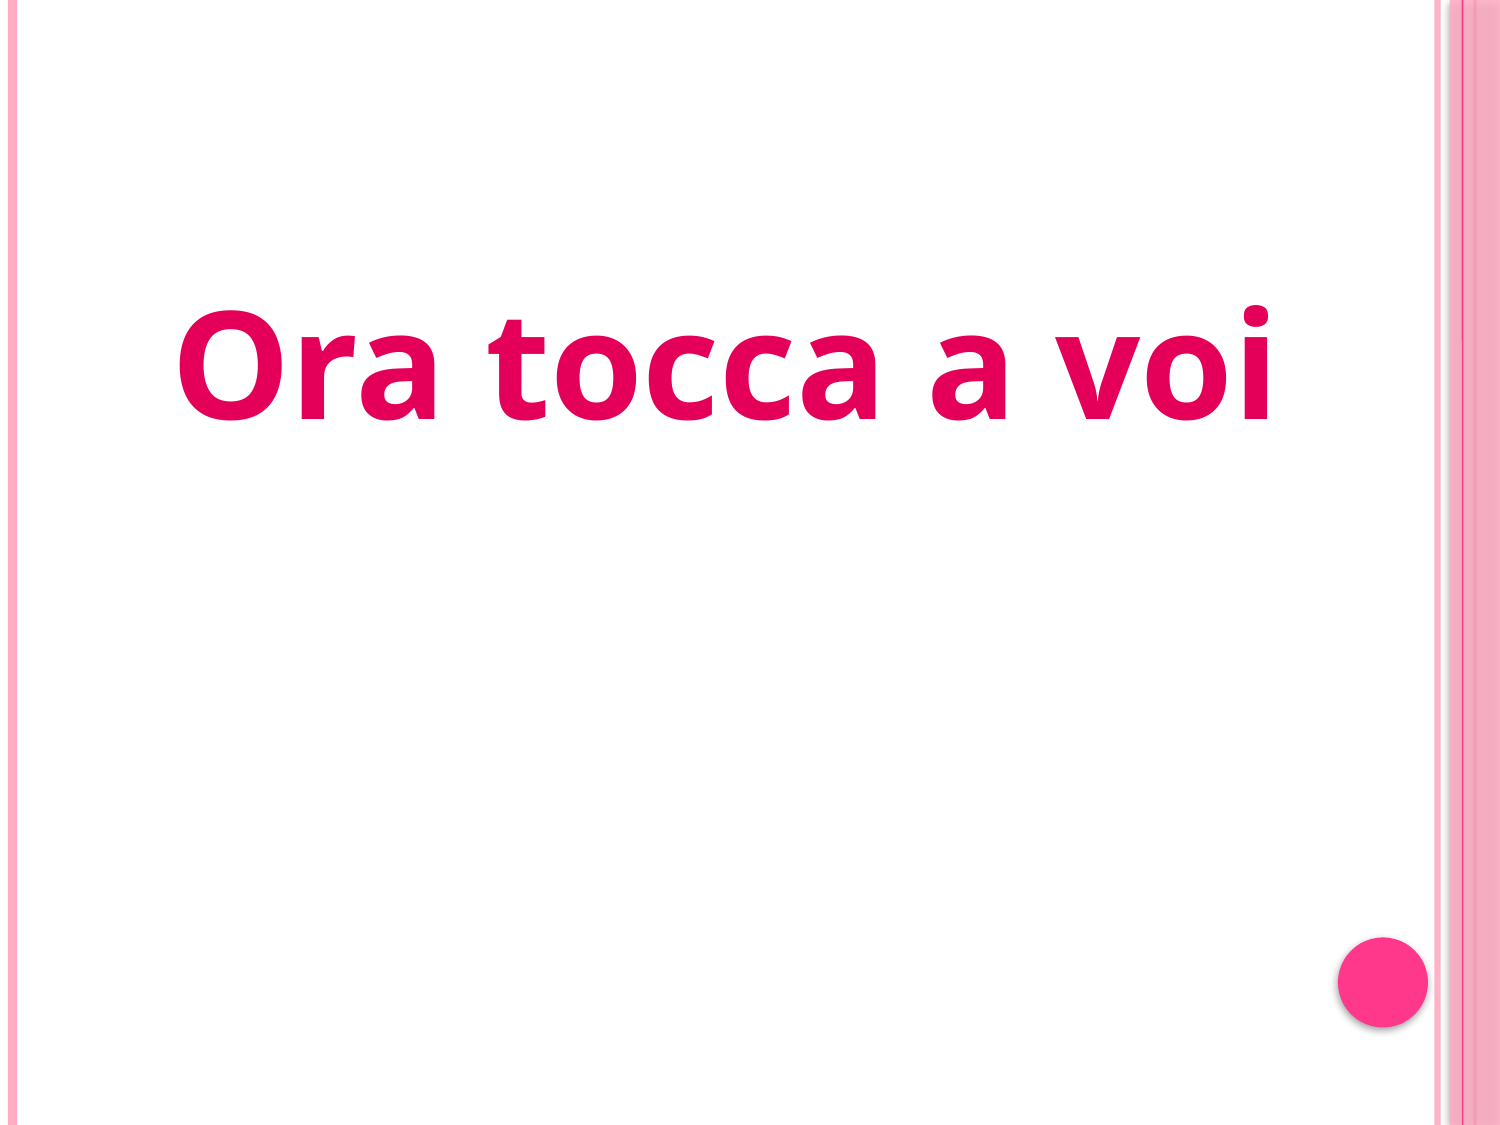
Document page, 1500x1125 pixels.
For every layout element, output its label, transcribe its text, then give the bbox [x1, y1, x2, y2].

list Ora tocca a voi [75, 262, 1376, 1062]
